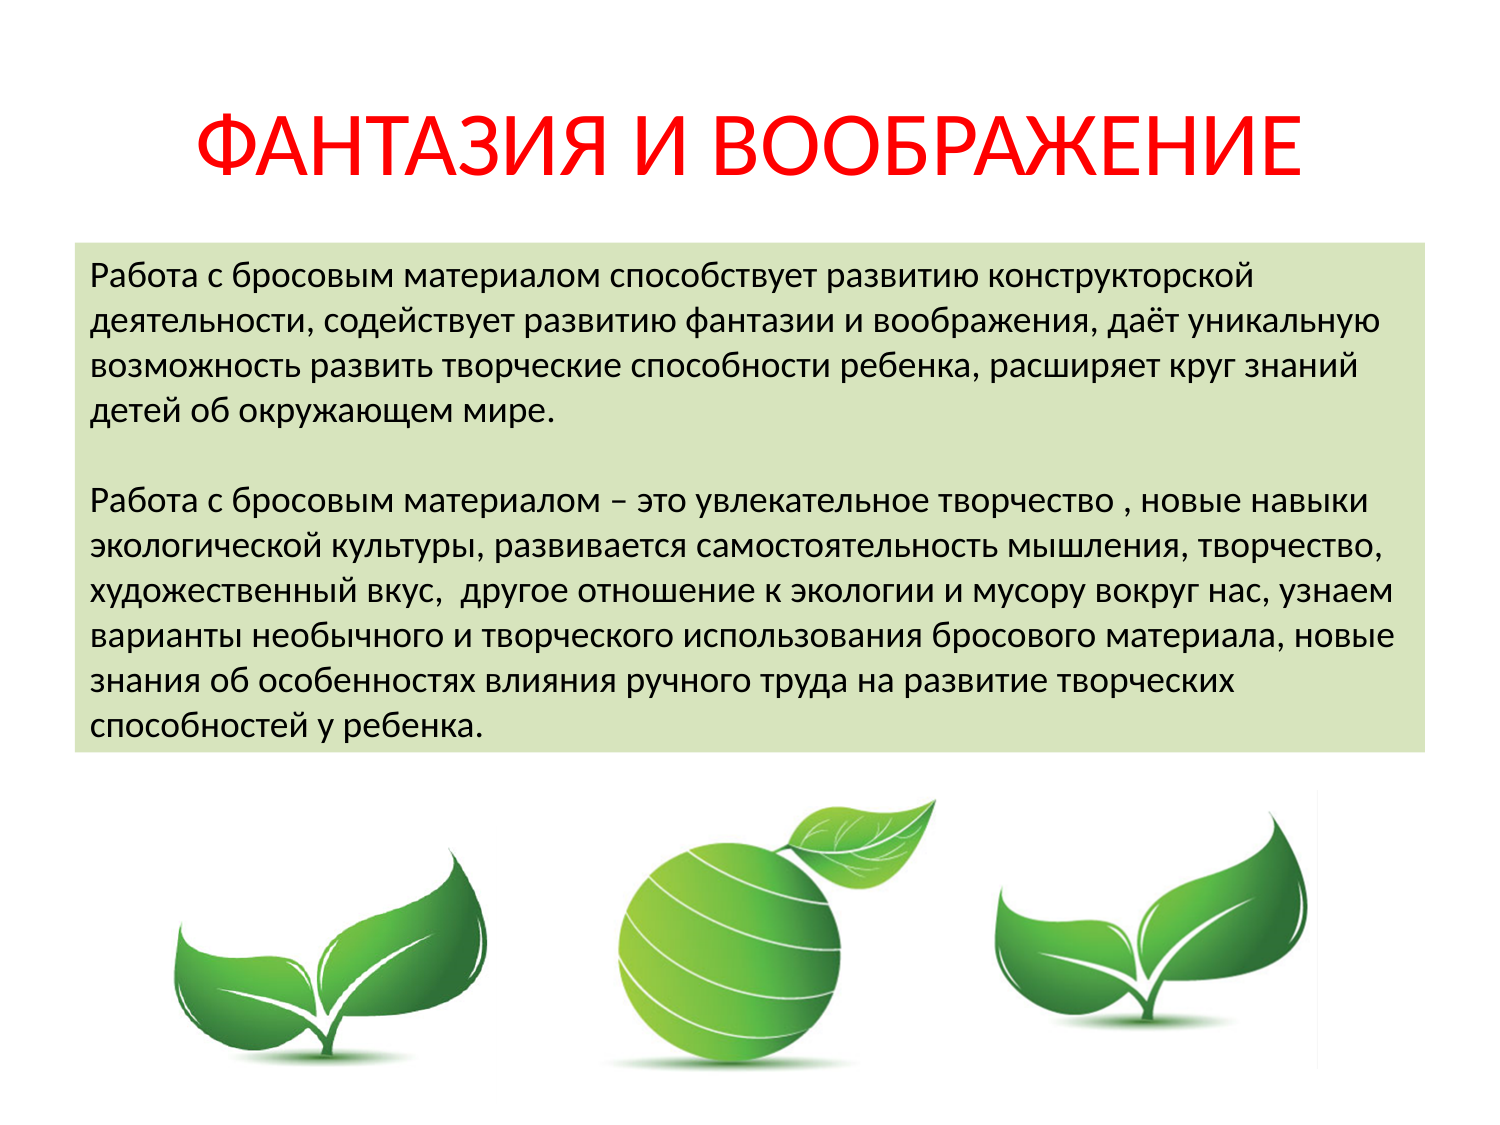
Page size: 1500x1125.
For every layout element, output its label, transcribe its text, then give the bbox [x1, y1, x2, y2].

title ФАНТАЗИЯ И ВООБРАЖЕНИЕ [75, 45, 1425, 233]
text_box Работа с бросовым материалом способствует развитию конструкторской деятельности, содействует развитию фантазии и воображения, даёт уникальную возможность развить творческие способности ребенка, расширяет круг знаний детей об окружающем мире. Работа с бросовым материалом – это увлекательное творчество , новые навыки экологической культуры, развивается самостоятельность мышления, творчество, художественный вкус, другое отношение к экологии и мусору вокруг нас, узнаем варианты необычного и творческого использования бросового материала, новые знания об особенностях влияния ручного труда на развитие творческих способностей у ребенка. [74, 242, 1425, 753]
picture [134, 825, 513, 1104]
picture [571, 757, 1334, 1102]
